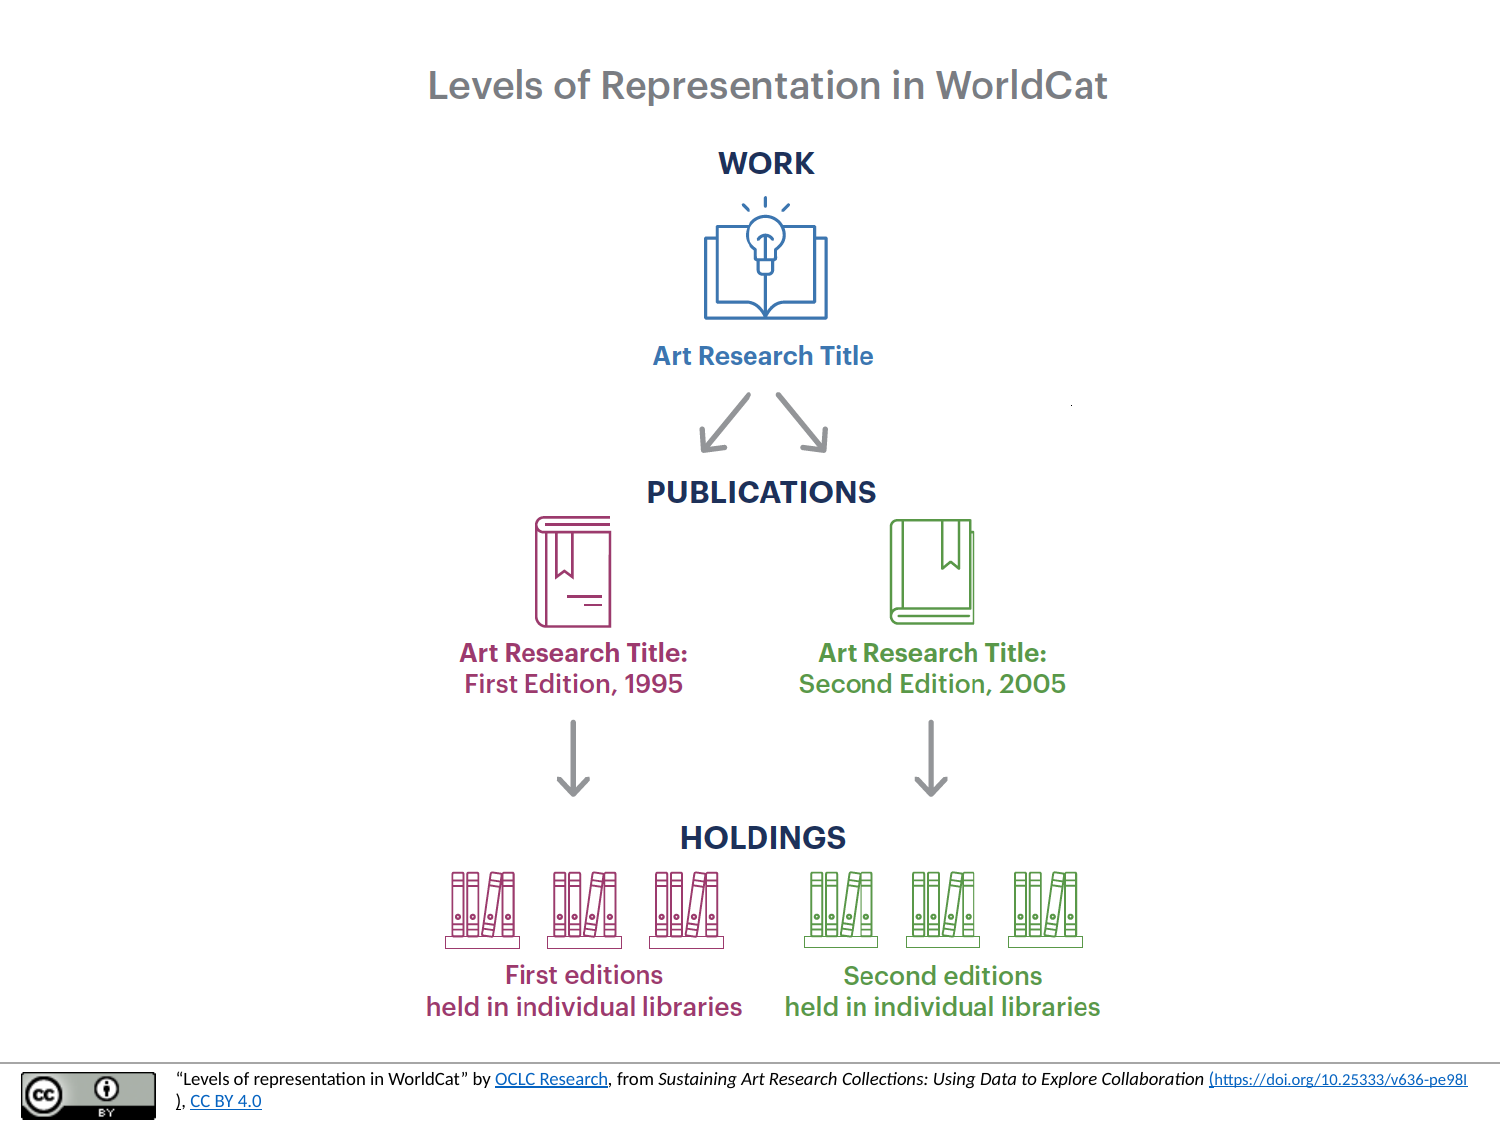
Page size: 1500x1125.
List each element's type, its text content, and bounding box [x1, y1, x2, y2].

text_box “Levels of representation in WorldCat” by OCLC Research, from Sustaining Art Research Collections: Using Data to Explore Collaboration (https://doi.org/10.25333/v636-pe98I), CC BY 4.0 [160, 1058, 1487, 1063]
picture [21, 1072, 156, 1120]
picture [302, 61, 1198, 1040]
text_box “Levels of representation in WorldCat” by OCLC Research, from Sustaining Art Research Collections: Using Data to Explore Collaboration (https://doi.org/10.25333/v636-pe98I), CC BY 4.0 [160, 1064, 1487, 1125]
